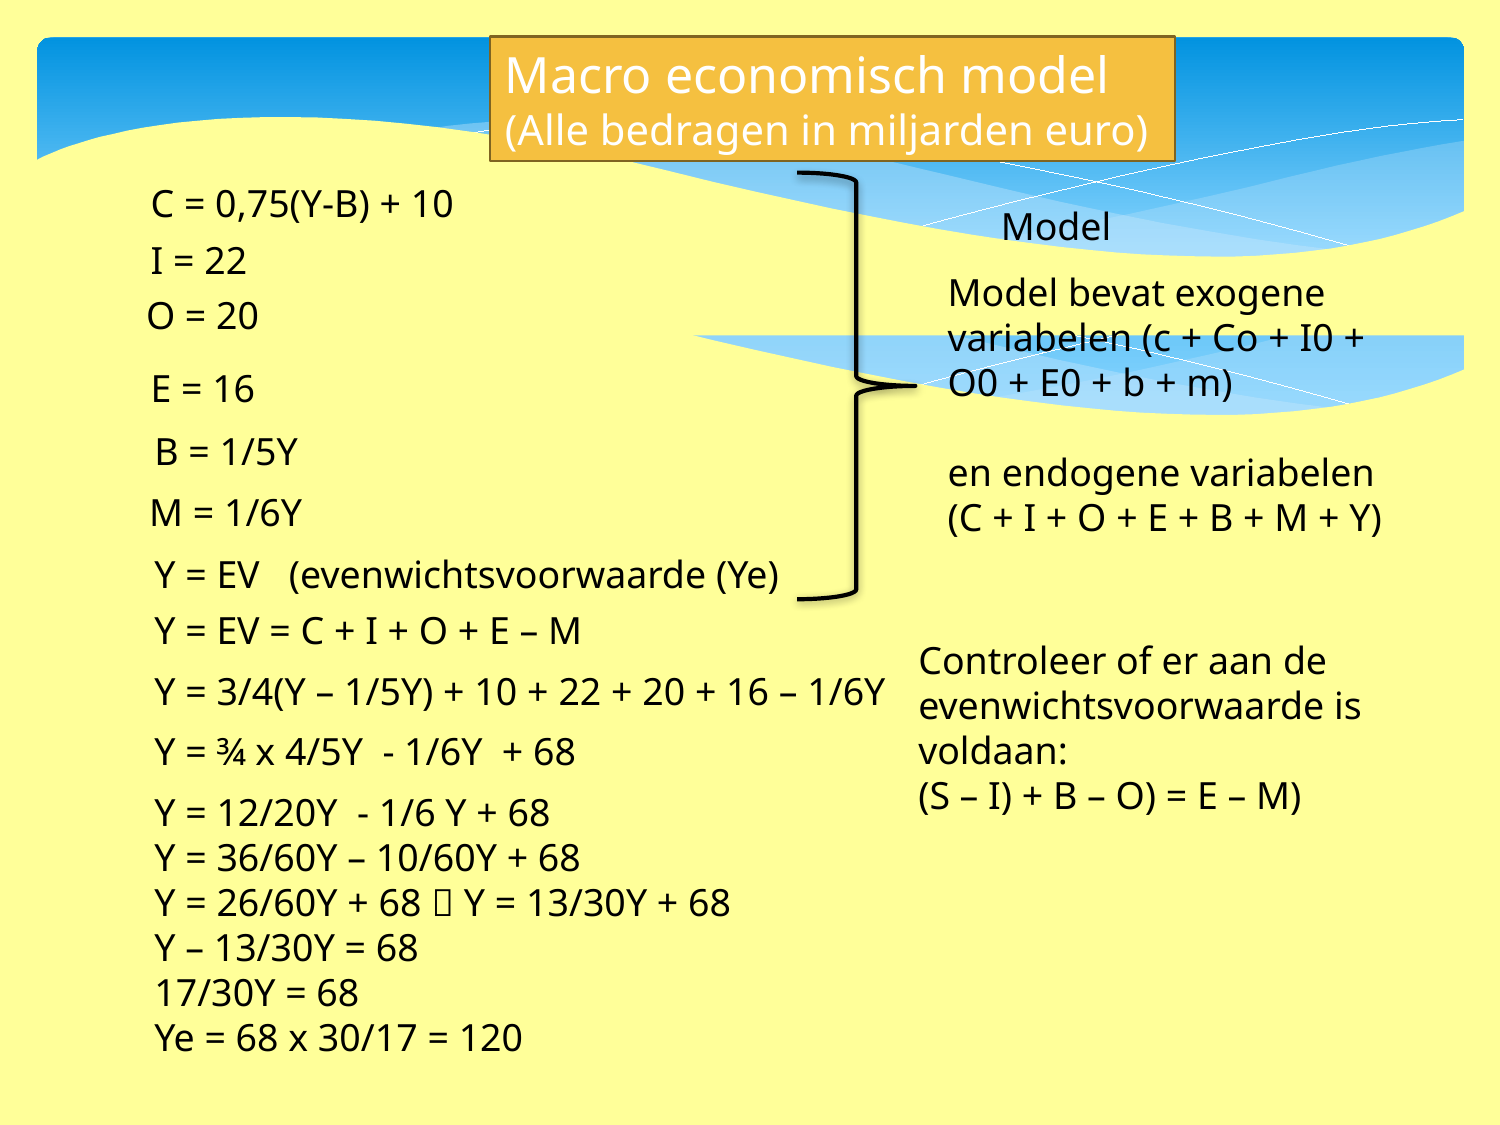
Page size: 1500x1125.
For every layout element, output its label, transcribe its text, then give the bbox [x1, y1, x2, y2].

text_box Model [986, 196, 1211, 256]
text_box Y = 12/20Y - 1/6 Y + 68 Y = 36/60Y – 10/60Y + 68 Y = 26/60Y + 68  Y = 13/30Y + 68 Y – 13/30Y = 68 17/30Y = 68 Ye = 68 x 30/17 = 120 [139, 781, 904, 1067]
text_box M = 1/6Y [134, 481, 655, 541]
text_box [797, 170, 918, 602]
text_box B = 1/5Y [139, 420, 660, 481]
text_box Y = ¾ x 4/5Y - 1/6Y + 68 [139, 720, 903, 781]
text_box Y = EV = C + I + O + E – M [139, 599, 798, 659]
text_box Macro economisch model (Alle bedragen in miljarden euro) [489, 35, 1176, 162]
text_box E = 16 [135, 358, 656, 418]
text_box Y = EV (evenwichtsvoorwaarde (Ye) [139, 543, 791, 599]
text_box C = 0,75(Y-B) + 10 [135, 172, 656, 229]
text_box Y = 3/4(Y – 1/5Y) + 10 + 22 + 20 + 16 – 1/6Y [139, 660, 903, 720]
text_box O = 20 [131, 284, 652, 344]
text_box Controleer of er aan de evenwichtsvoorwaarde is voldaan: (S – I) + B – O) = E – M) [903, 629, 1424, 825]
text_box I = 22 [135, 229, 656, 290]
text_box Model bevat exogene variabelen (c + Co + I0 + O0 + E0 + b + m) en endogene variabelen (C + I + O + E + B + M + Y) [932, 261, 1418, 547]
